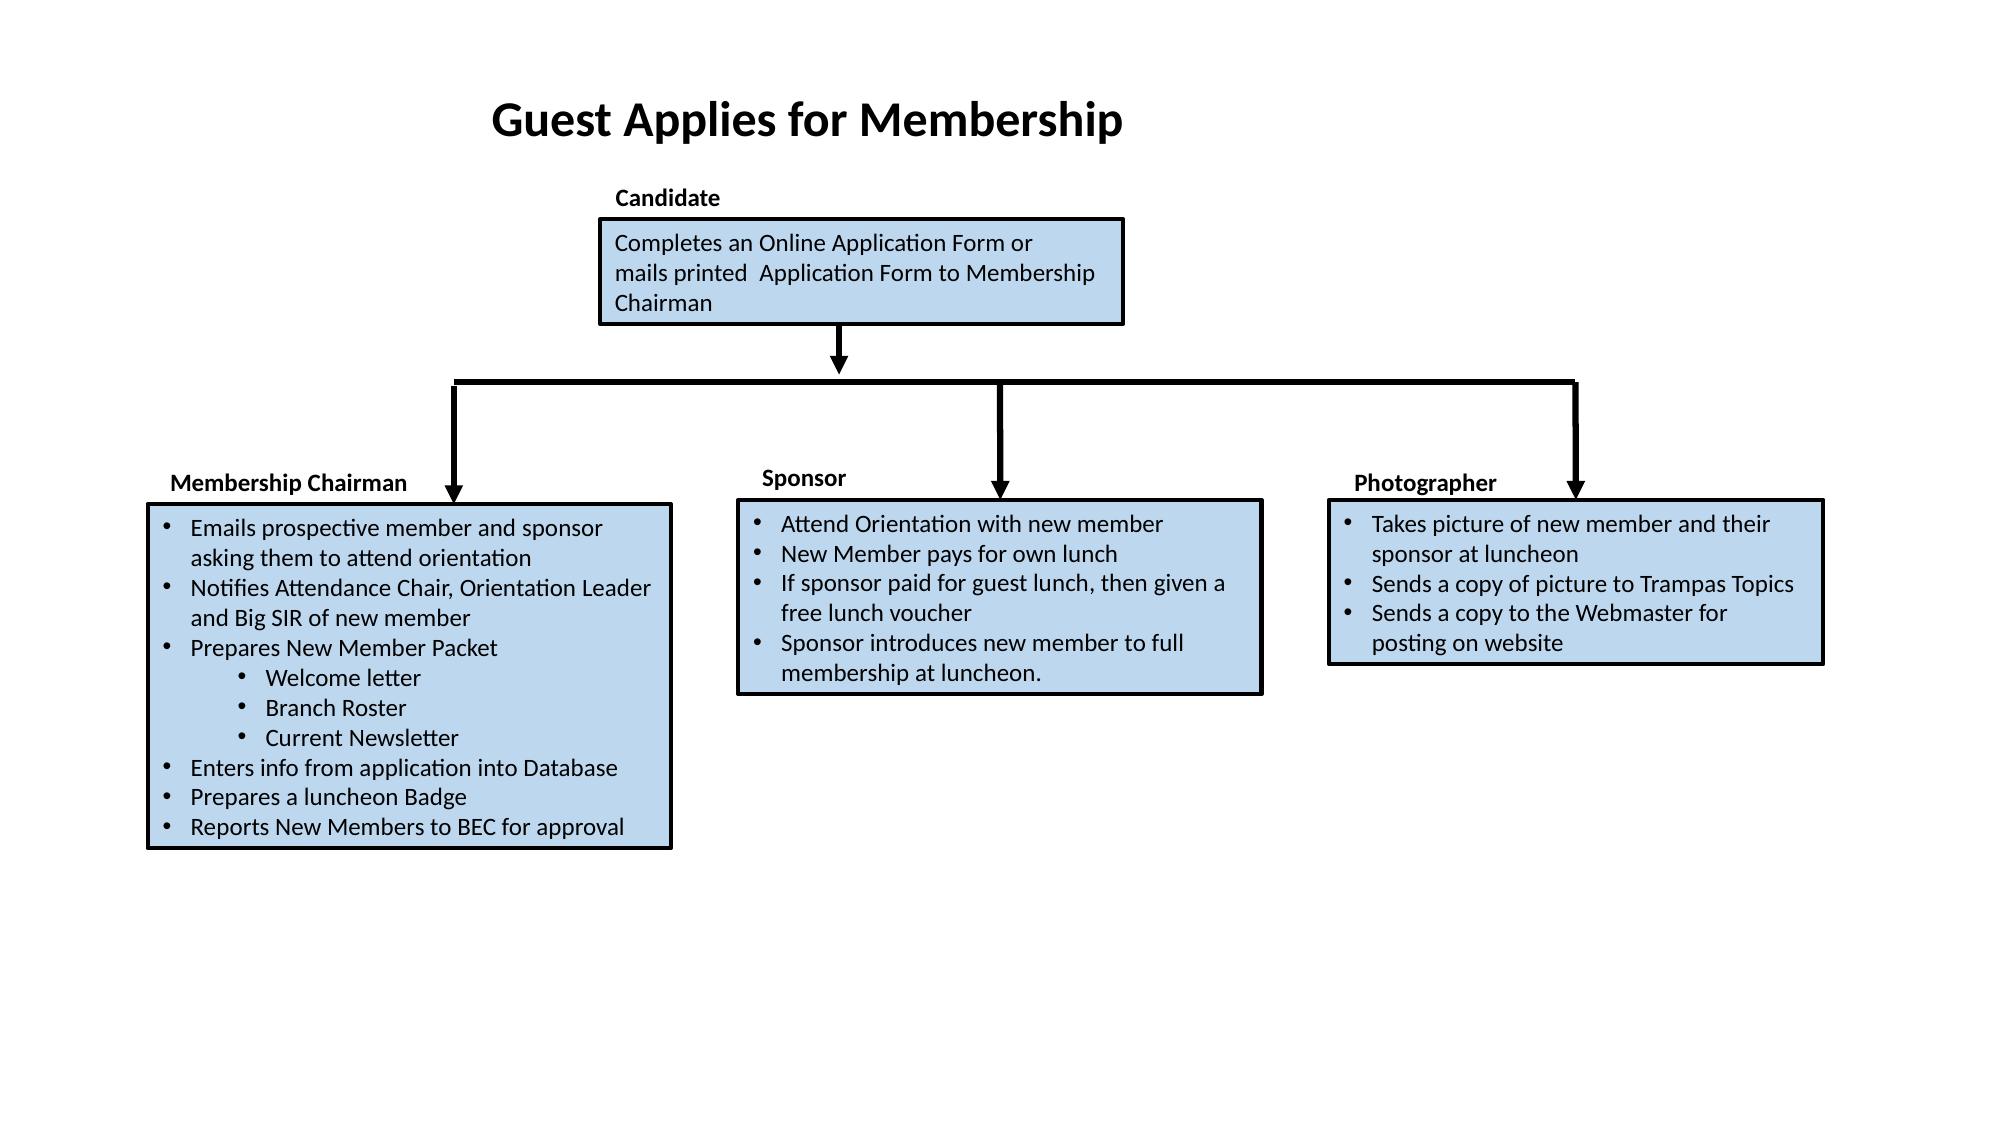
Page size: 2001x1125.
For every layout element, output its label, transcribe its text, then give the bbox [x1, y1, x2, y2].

text_box Attend Orientation with new member New Member pays for own lunch If sponsor paid for guest lunch, then given a free lunch voucher Sponsor introduces new member to full membership at luncheon. [738, 499, 1262, 695]
text_box Completes an Online Application Form or mails printed Application Form to Membership Chairman [600, 219, 1124, 324]
text_box Takes picture of new member and their sponsor at luncheon Sends a copy of picture to Trampas Topics Sends a copy to the Webmaster for posting on website [1328, 499, 1824, 665]
text_box Candidate [600, 173, 736, 219]
text_box Photographer [1339, 458, 1513, 504]
text_box Sponsor [747, 454, 862, 499]
text_box Guest Applies for Membership [476, 78, 1157, 154]
text_box Membership Chairman [155, 458, 424, 504]
text_box Emails prospective member and sponsor asking them to attend orientation Notifies Attendance Chair, Orientation Leader and Big SIR of new member Prepares New Member Packet Welcome letter Branch Roster Current Newsletter Enters info from application into Database Prepares a luncheon Badge Reports New Members to BEC for approval [147, 504, 671, 849]
